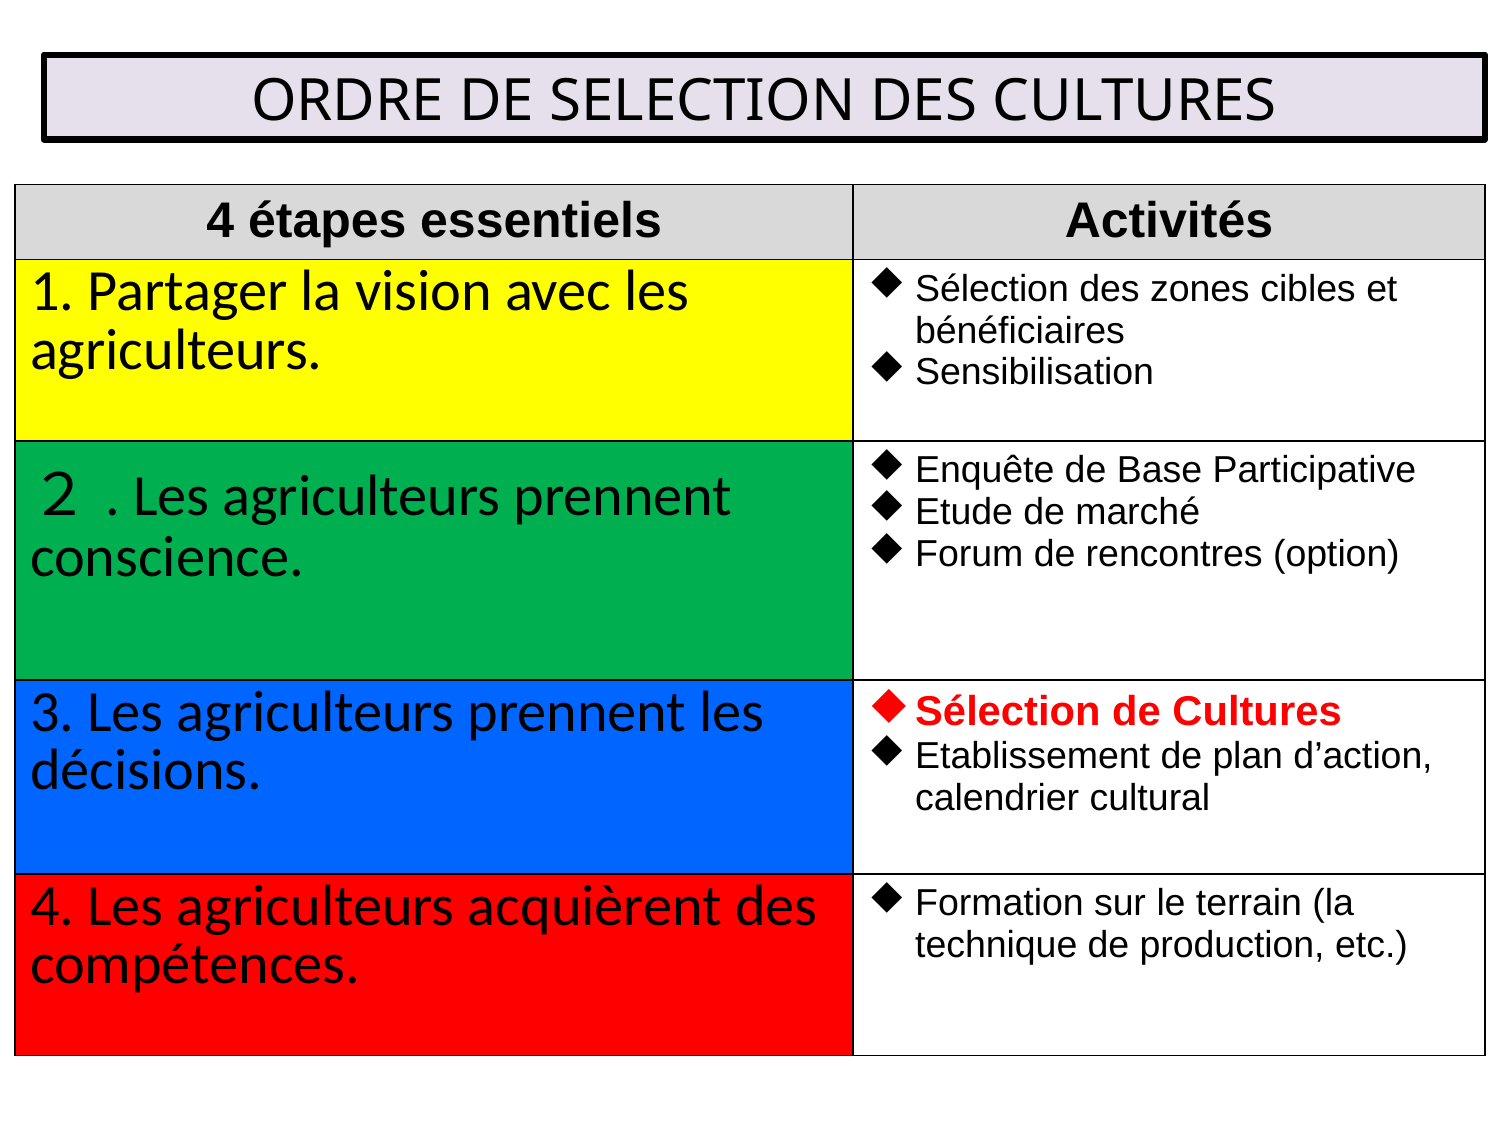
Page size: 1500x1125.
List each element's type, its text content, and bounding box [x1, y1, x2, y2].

table_cell Sélection de Cultures Etablissement de plan d’action, calendrier cultural [854, 681, 1484, 873]
table_cell Enquête de Base Participative Etude de marché Forum de rencontres (option) [854, 442, 1484, 679]
table_header Activités [854, 185, 1484, 259]
table_cell 1. Partager la vision avec les agriculteurs. [16, 260, 852, 440]
table_cell ２. Les agriculteurs prennent conscience. [16, 442, 852, 679]
table_cell 3. Les agriculteurs prennent les décisions. [16, 681, 852, 873]
table_header 4 étapes essentiels [16, 185, 852, 259]
text_box ORDRE DE SELECTION DES CULTURES [43, 54, 1485, 140]
table_cell Formation sur le terrain (la technique de production, etc.) [854, 875, 1484, 1055]
table_cell Sélection des zones cibles et bénéficiaires Sensibilisation [854, 260, 1484, 440]
table_cell 4. Les agriculteurs acquièrent des compétences. [16, 875, 852, 1055]
